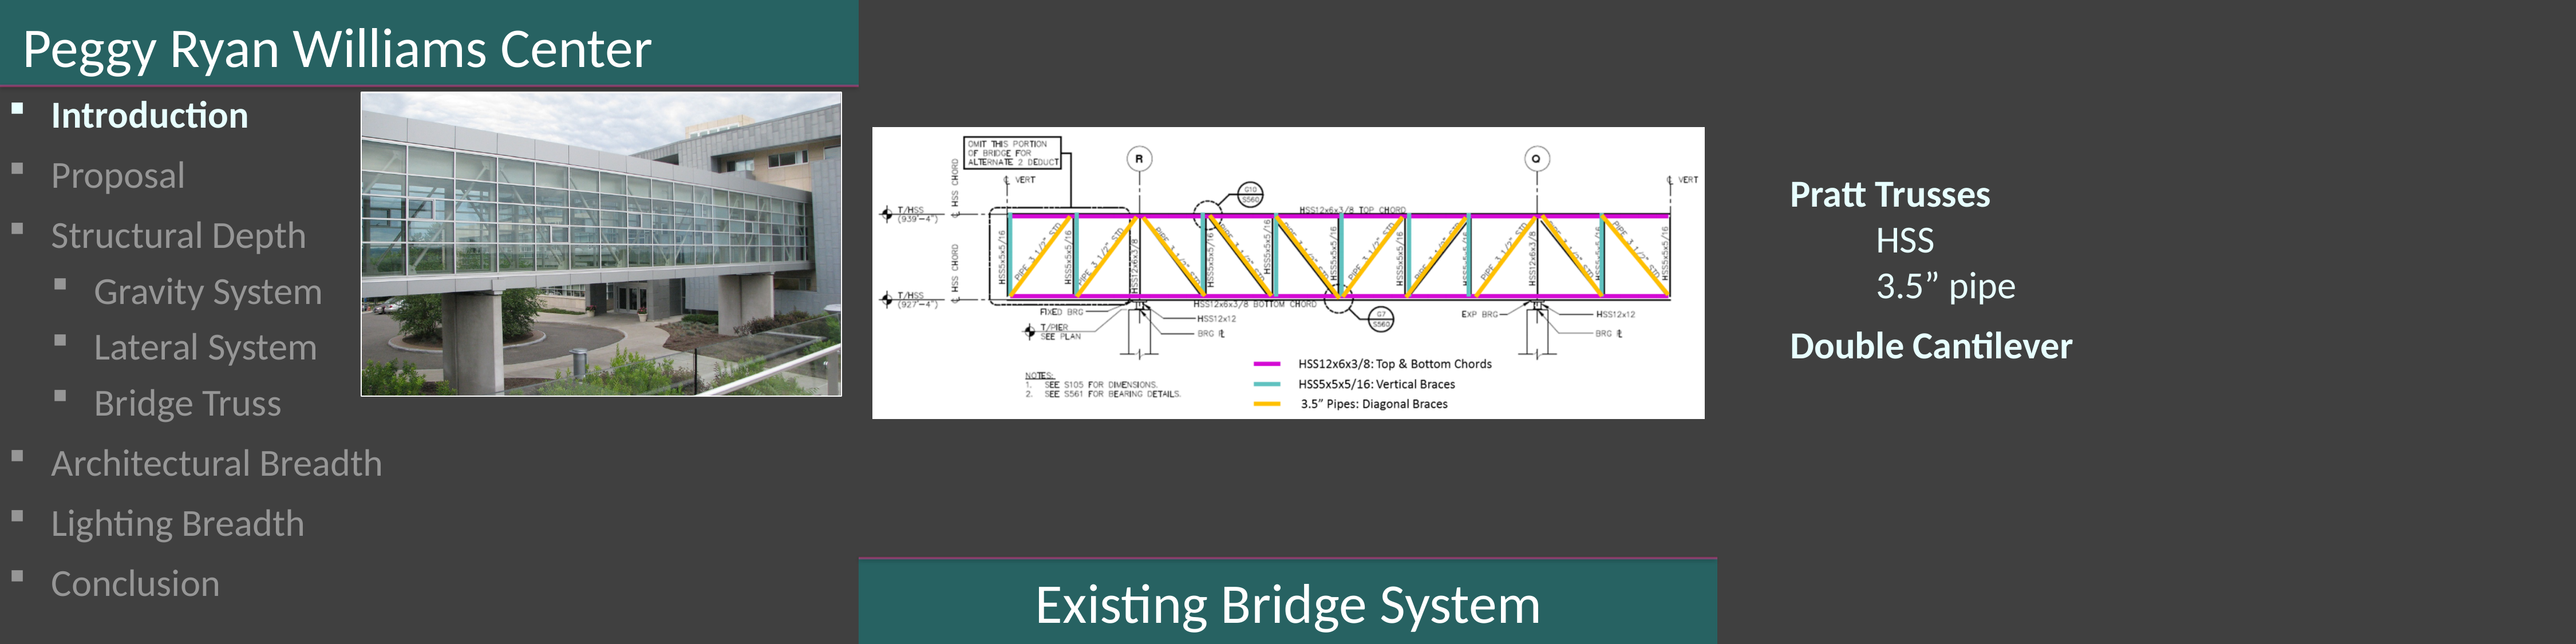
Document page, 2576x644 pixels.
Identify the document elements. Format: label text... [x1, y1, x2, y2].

text_box Existing Bridge System [874, 563, 1704, 639]
text_box Introduction Proposal Structural Depth Gravity System Lateral System Bridge Truss Architectural Breadth Lighting Breadth Conclusion [0, 90, 680, 644]
text_box Pratt Trusses HSS 3.5” pipe Double Cantilever [1781, 164, 2512, 568]
text_box [858, 562, 1718, 644]
text_box [0, 0, 860, 86]
picture [872, 127, 1705, 420]
picture [361, 93, 841, 396]
text_box Peggy Ryan Williams Center [14, 7, 844, 83]
